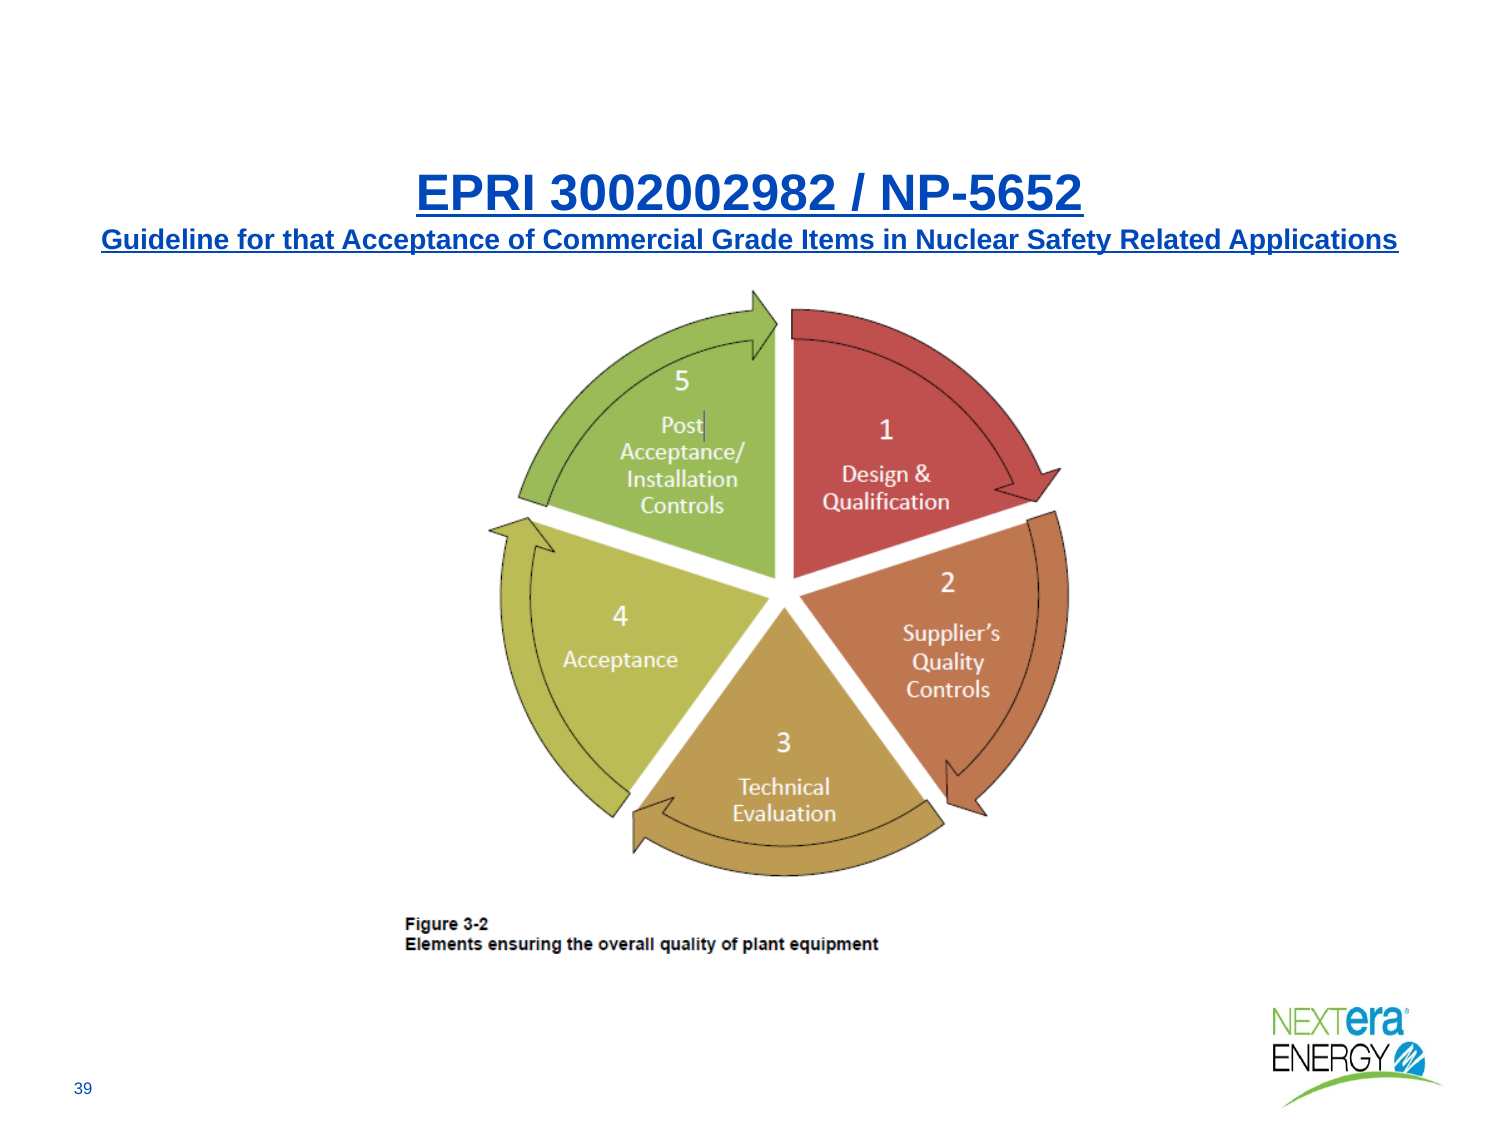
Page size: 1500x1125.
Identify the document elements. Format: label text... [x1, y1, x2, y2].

title EPRI 3002002982 / NP-5652 Guideline for that Acceptance of Commercial Grade Items in Nuclear Safety Related Applications [75, 149, 1425, 263]
picture [1352, 1012, 1362, 1019]
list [397, 288, 1103, 964]
picture [1387, 1022, 1397, 1031]
picture [1273, 1007, 1444, 1108]
